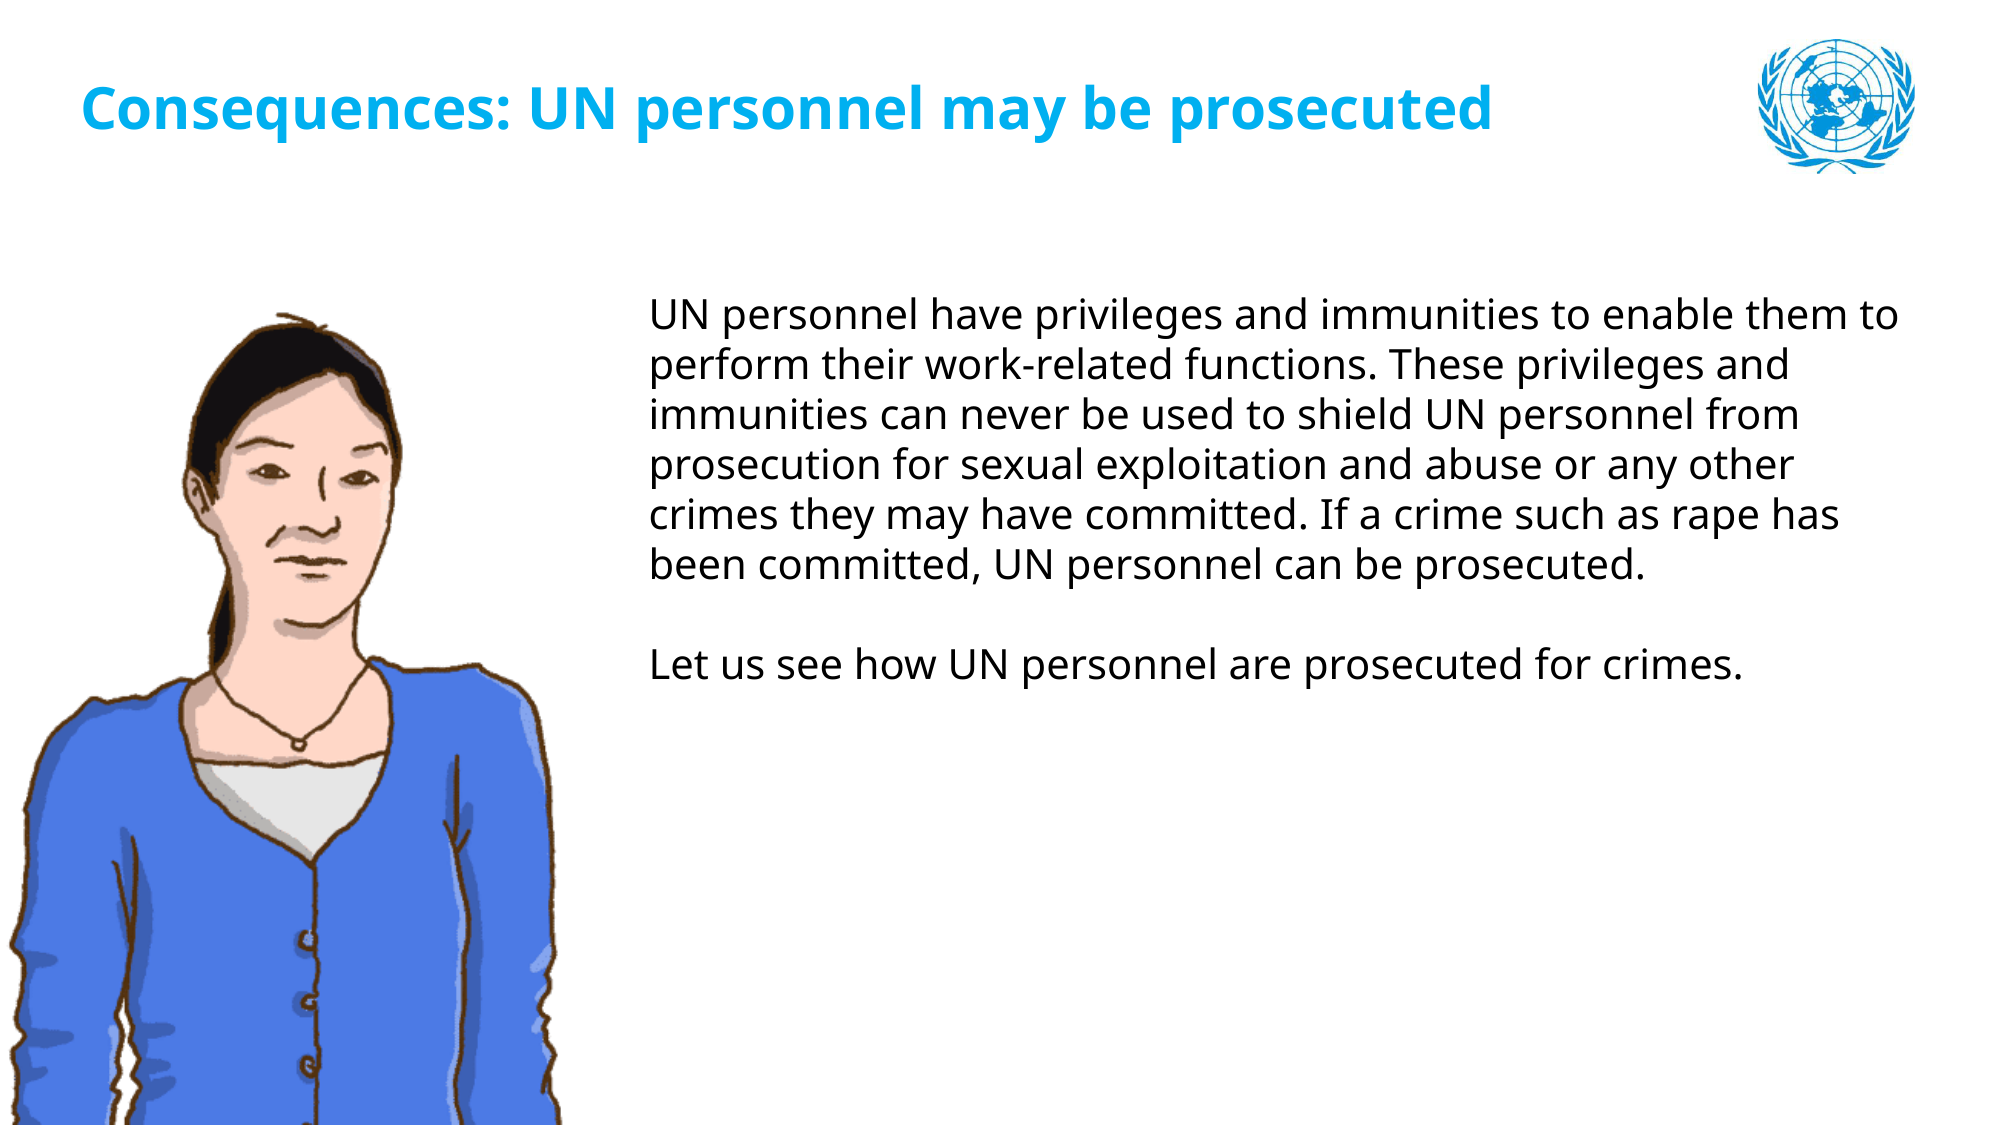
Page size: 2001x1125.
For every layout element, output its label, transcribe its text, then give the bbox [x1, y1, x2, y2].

text_box UN personnel have privileges and immunities to enable them to perform their work-related functions. These privileges and immunities can never be used to shield UN personnel from prosecution for sexual exploitation and abuse or any other crimes they may have committed. If a crime such as rape has been committed, UN personnel can be prosecuted. Let us see how UN personnel are prosecuted for crimes. [633, 280, 1929, 696]
picture [0, 296, 719, 1125]
text_box Consequences: UN personnel may be prosecuted [65, 64, 1738, 150]
